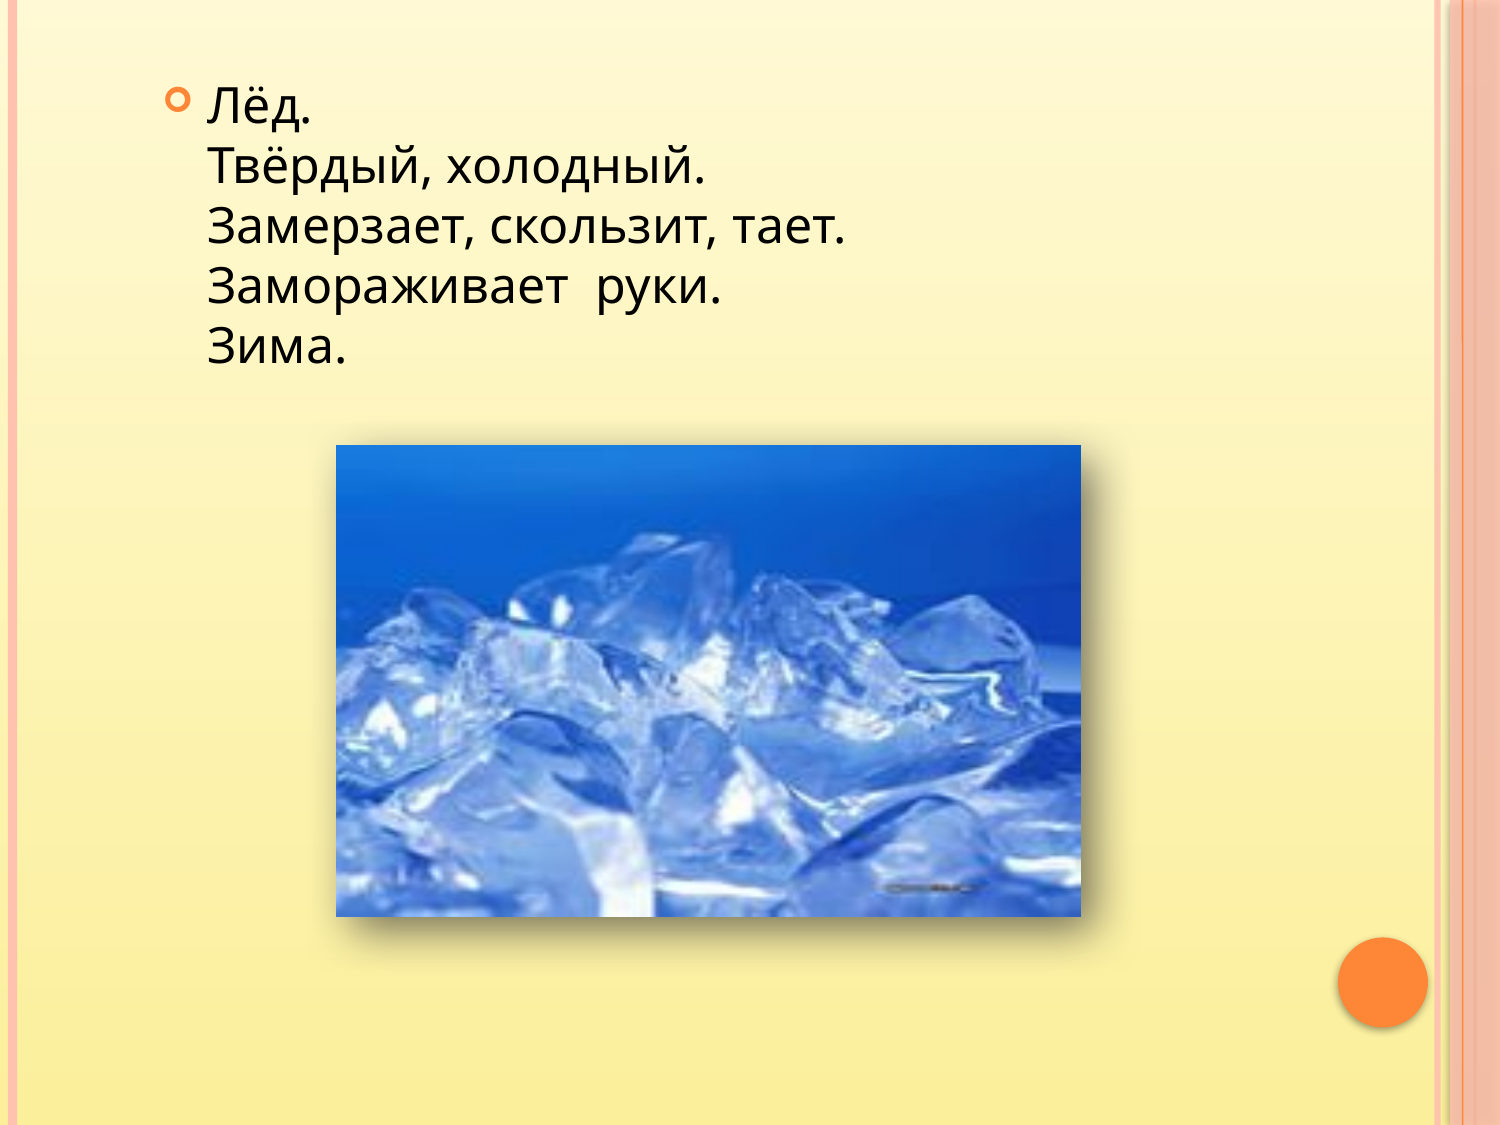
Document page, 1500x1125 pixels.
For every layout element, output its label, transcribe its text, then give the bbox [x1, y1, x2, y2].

picture [336, 444, 1082, 918]
list Лёд. Твёрдый, холодный. Замерзает, скользит, тает. Замораживает руки. Зима. [147, 66, 1223, 1062]
